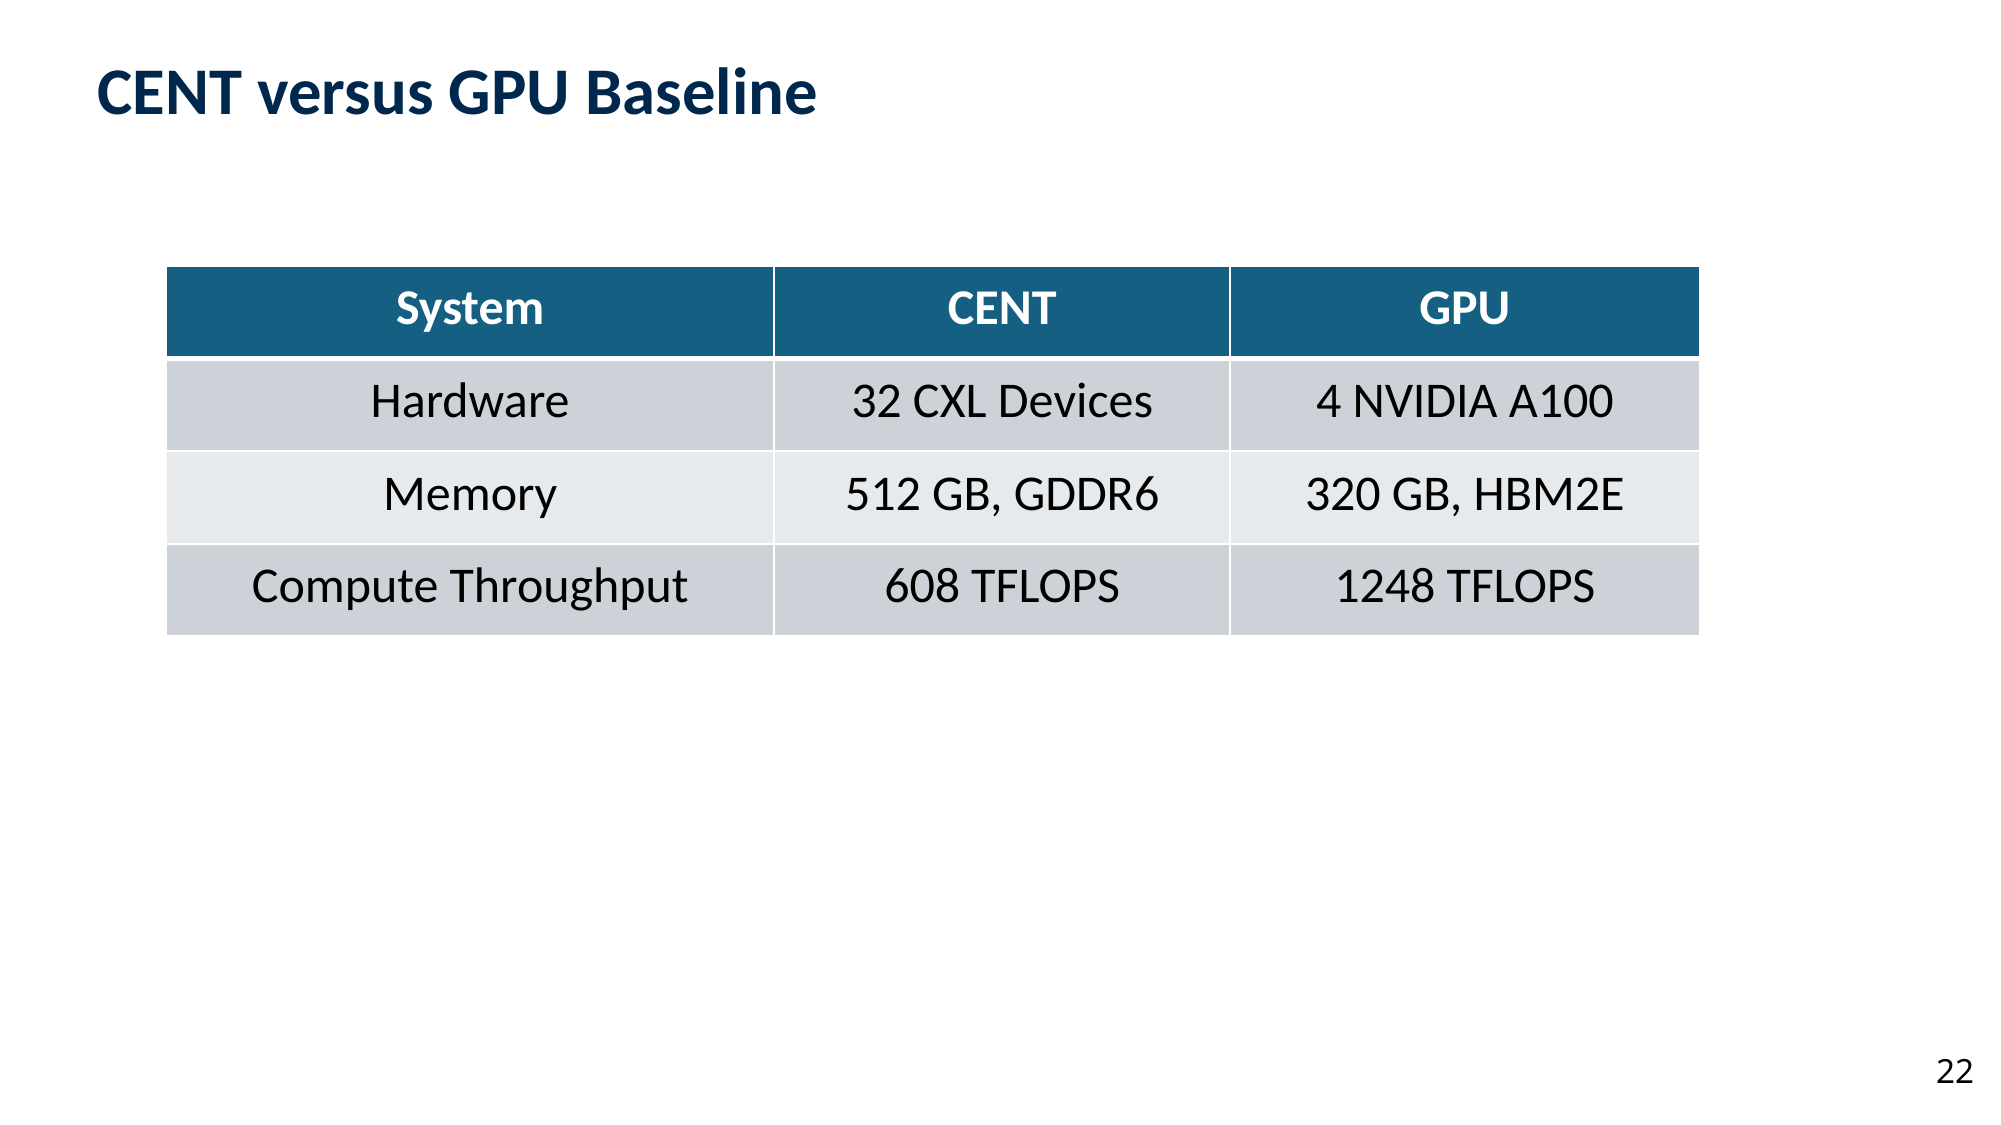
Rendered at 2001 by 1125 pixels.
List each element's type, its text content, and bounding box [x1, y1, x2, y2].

table_cell Hardware [167, 361, 773, 450]
table_header GPU [1231, 267, 1699, 356]
table_header System [167, 267, 773, 356]
table_cell 1248 TFLOPS [1231, 545, 1699, 635]
table_cell Compute Throughput [167, 545, 773, 635]
title CENT versus GPU Baseline [82, 39, 1920, 138]
slide_number 22 [1538, 1042, 1989, 1103]
table_cell 32 CXL Devices [775, 361, 1229, 450]
table_cell 320 GB, HBM2E [1231, 452, 1699, 543]
table_cell 4 NVIDIA A100 [1231, 361, 1699, 450]
table_cell Memory [167, 452, 773, 543]
table_cell 608 TFLOPS [775, 545, 1229, 635]
table_cell 512 GB, GDDR6 [775, 452, 1229, 543]
table_header CENT [775, 267, 1229, 356]
